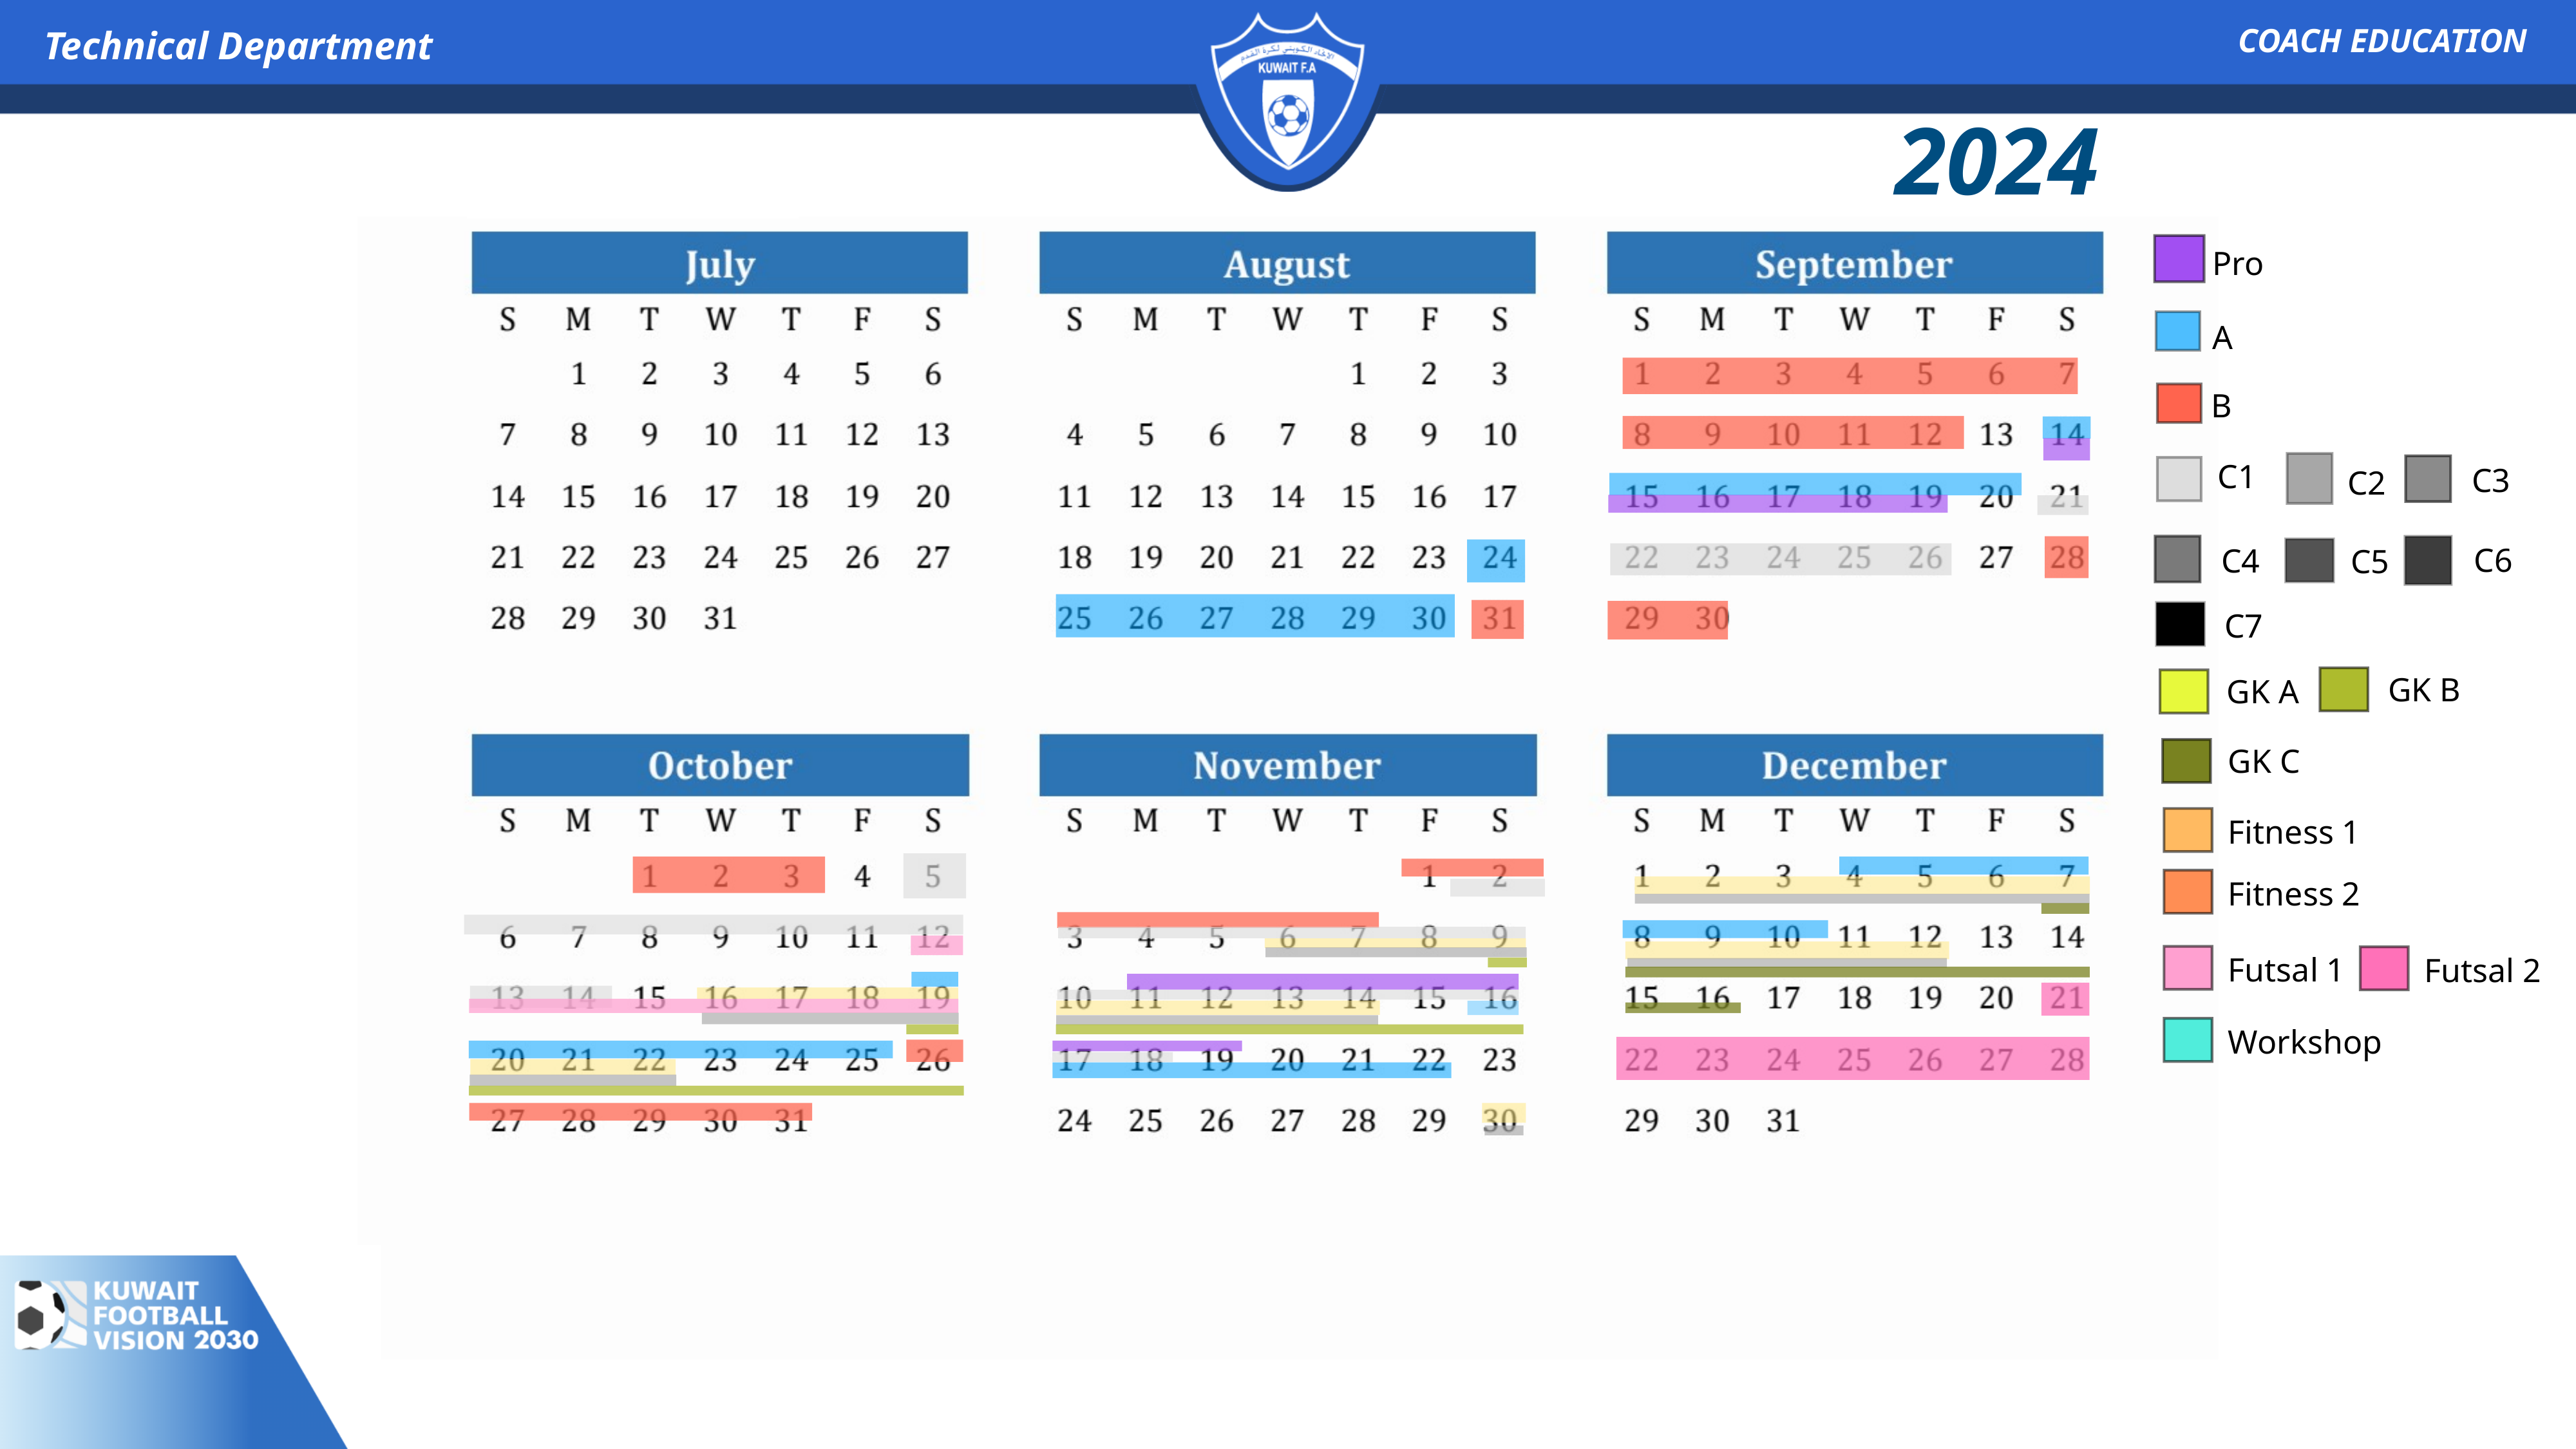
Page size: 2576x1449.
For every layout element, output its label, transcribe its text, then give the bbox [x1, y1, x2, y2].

text_box [2287, 453, 2333, 504]
text_box [2320, 667, 2368, 711]
text_box Fitness 2 [2222, 867, 2476, 918]
text_box [2286, 538, 2334, 582]
text_box [2407, 536, 2452, 585]
text_box [2405, 455, 2451, 502]
text_box C2 [2331, 457, 2403, 507]
text_box [2360, 947, 2409, 990]
text_box Futsal 2 [2419, 944, 2550, 994]
text_box A [2219, 312, 2245, 361]
text_box C3 [2455, 455, 2528, 504]
text_box GK C [2222, 735, 2415, 786]
text_box GK A [2221, 666, 2315, 716]
text_box C7 [2219, 600, 2280, 650]
text_box Workshop [2222, 1016, 2416, 1066]
text_box B [2219, 380, 2244, 430]
text_box GK B [2383, 664, 2575, 714]
text_box Fitness 1 [2222, 806, 2476, 856]
picture [0, 0, 2576, 1449]
text_box Futsal 1 [2222, 944, 2354, 994]
text_box C1 [2219, 451, 2274, 500]
text_box C6 [2457, 535, 2530, 584]
text_box C4 [2219, 535, 2277, 585]
text_box C5 [2334, 536, 2407, 585]
text_box Pro [2219, 237, 2275, 287]
